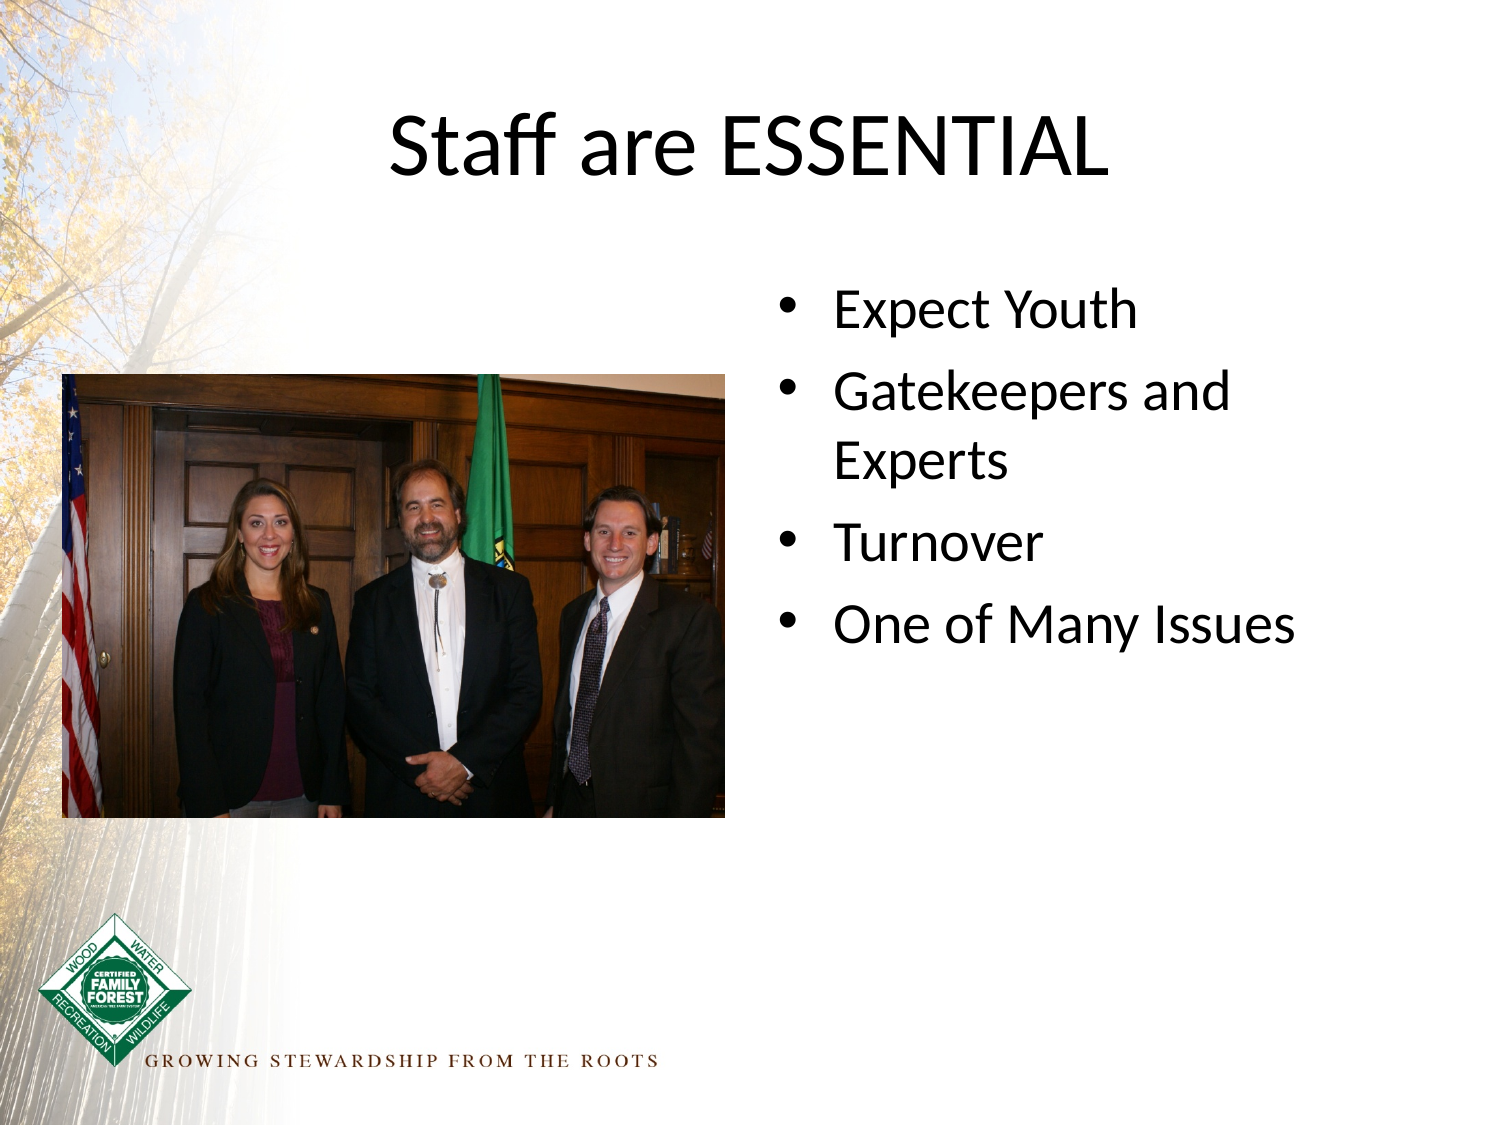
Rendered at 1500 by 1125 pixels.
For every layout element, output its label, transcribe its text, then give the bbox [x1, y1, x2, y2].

title Staff are ESSENTIAL [75, 45, 1425, 233]
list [62, 374, 726, 819]
list Expect Youth Gatekeepers and Experts Turnover One of Many Issues [762, 262, 1425, 1005]
picture [0, 0, 1500, 1125]
